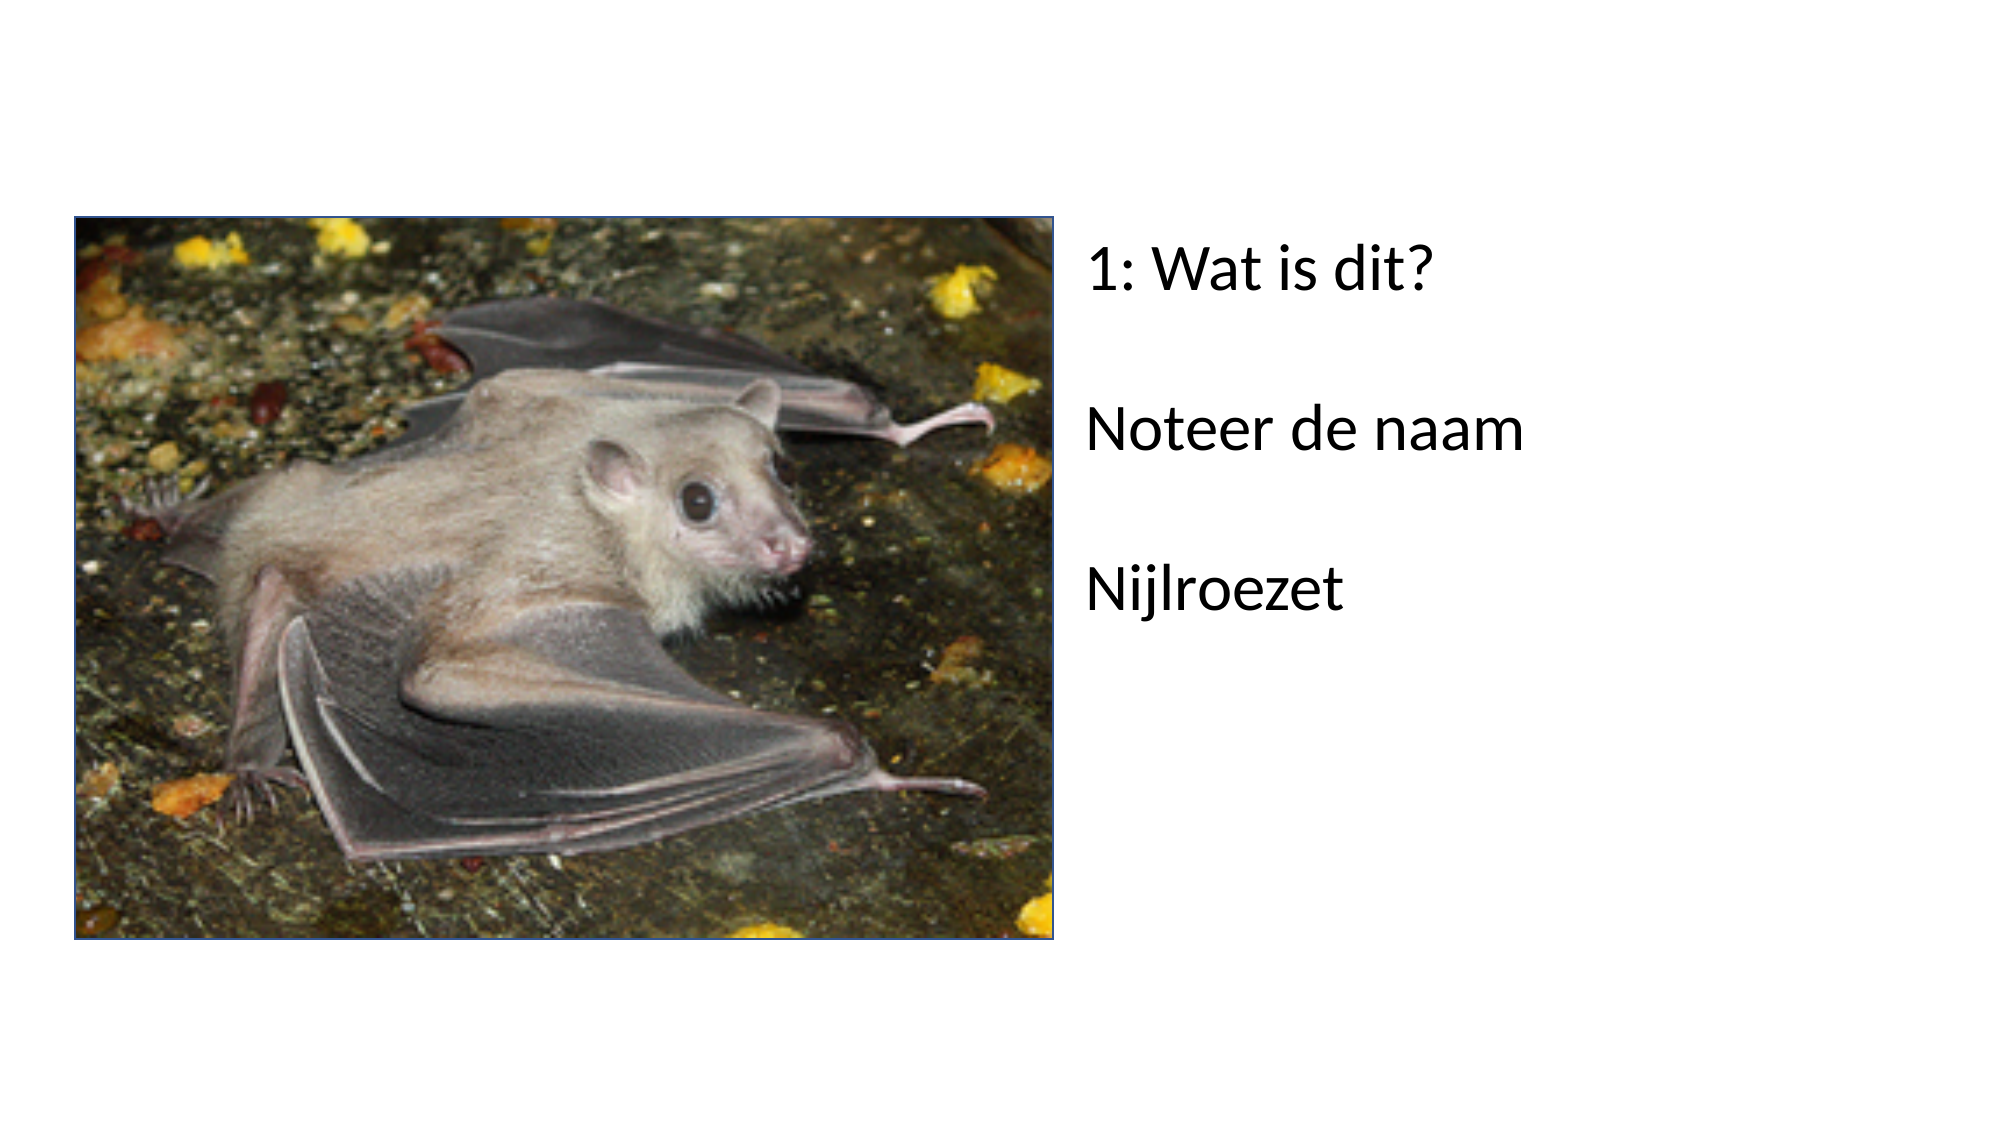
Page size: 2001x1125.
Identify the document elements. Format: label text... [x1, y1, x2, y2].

text_box [74, 216, 1054, 940]
text_box 1: Wat is dit? Noteer de naam Nijlroezet [1070, 216, 1986, 632]
